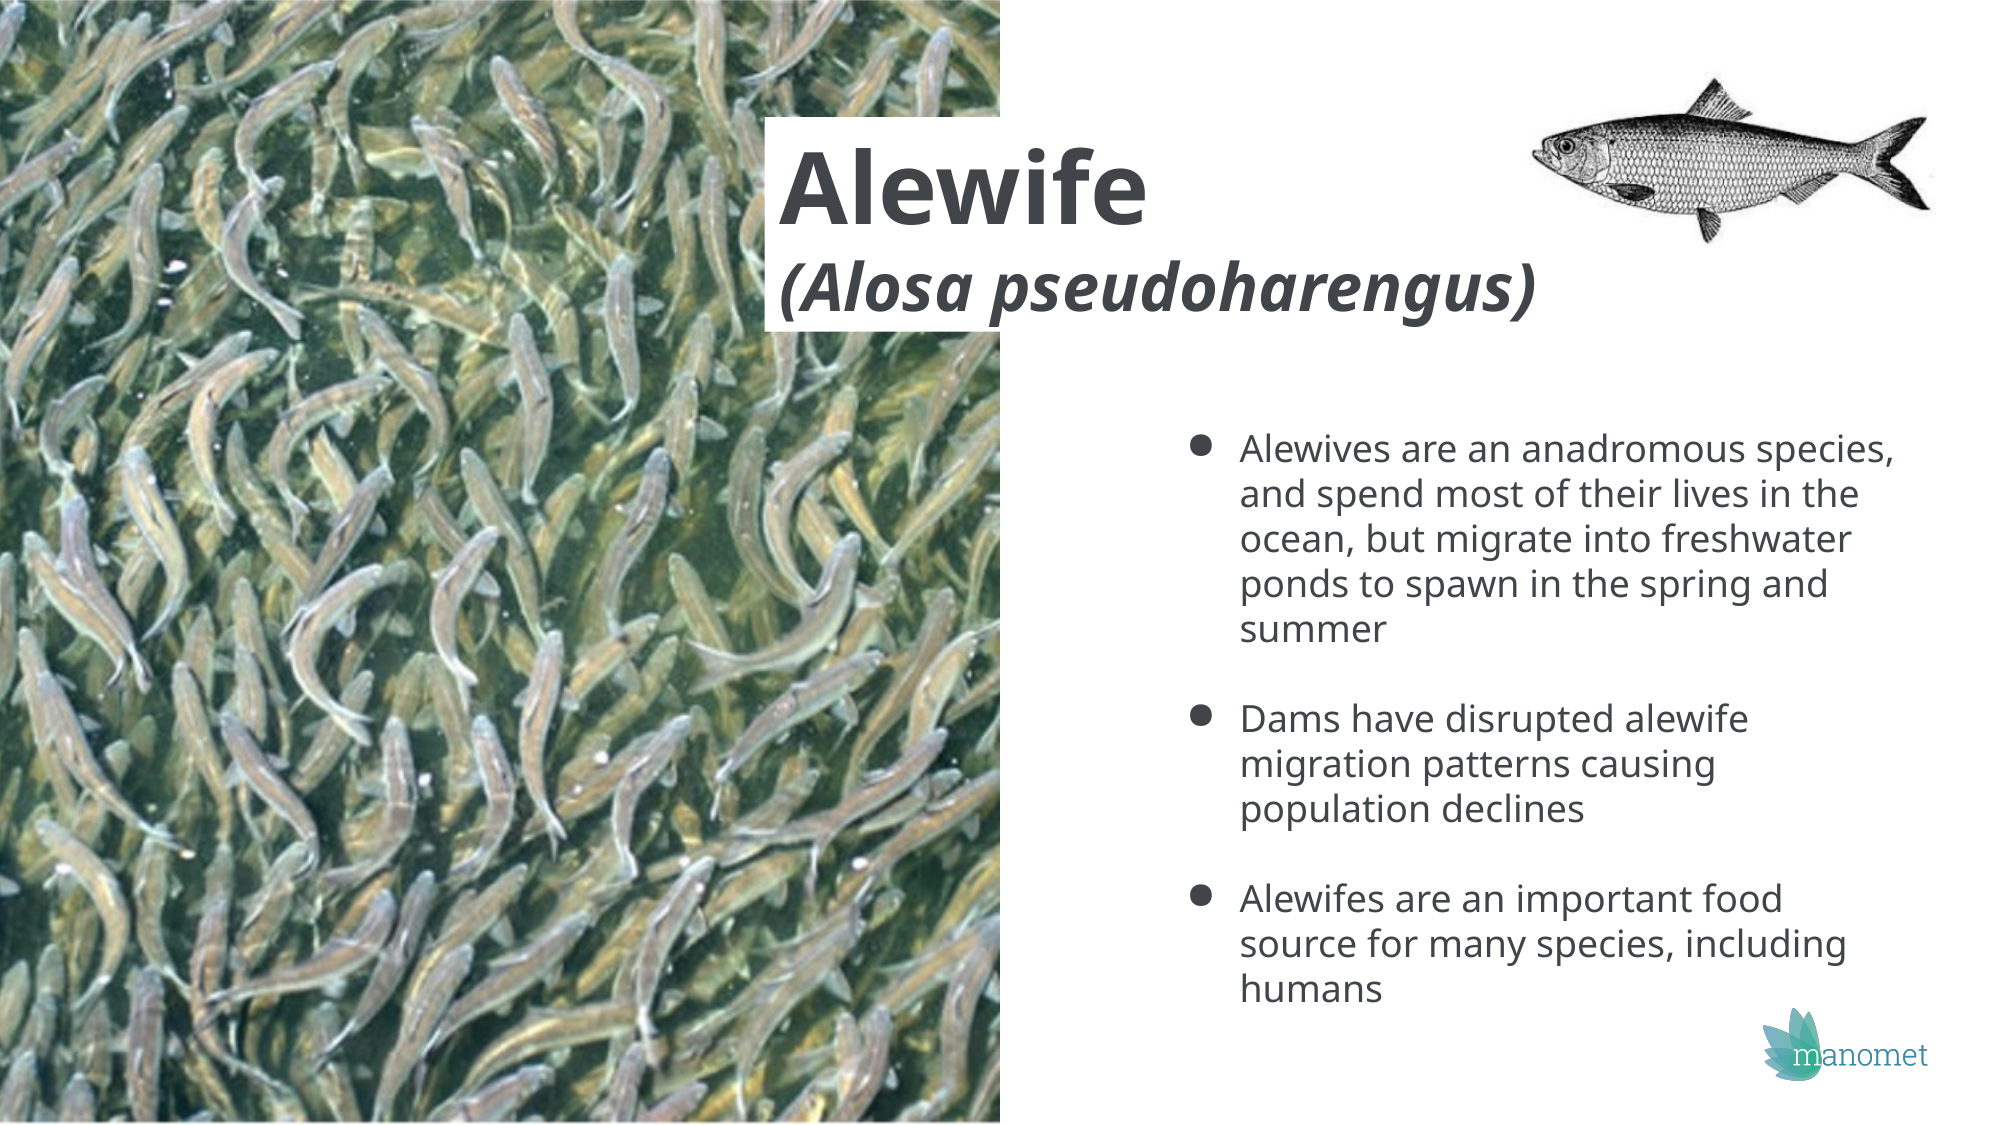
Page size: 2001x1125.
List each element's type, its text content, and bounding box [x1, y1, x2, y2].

text_box Alewives are an anadromous species, and spend most of their lives in the ocean, but migrate into freshwater ponds to spawn in the spring and summer Dams have disrupted alewife migration patterns causing population declines Alewifes are an important food source for many species, including humans [1149, 417, 1917, 1018]
text_box Alewife (Alosa pseudoharengus) [1000, 117, 2000, 332]
picture [0, 0, 1000, 1125]
picture [1756, 1008, 1935, 1082]
picture [1511, 71, 1937, 245]
